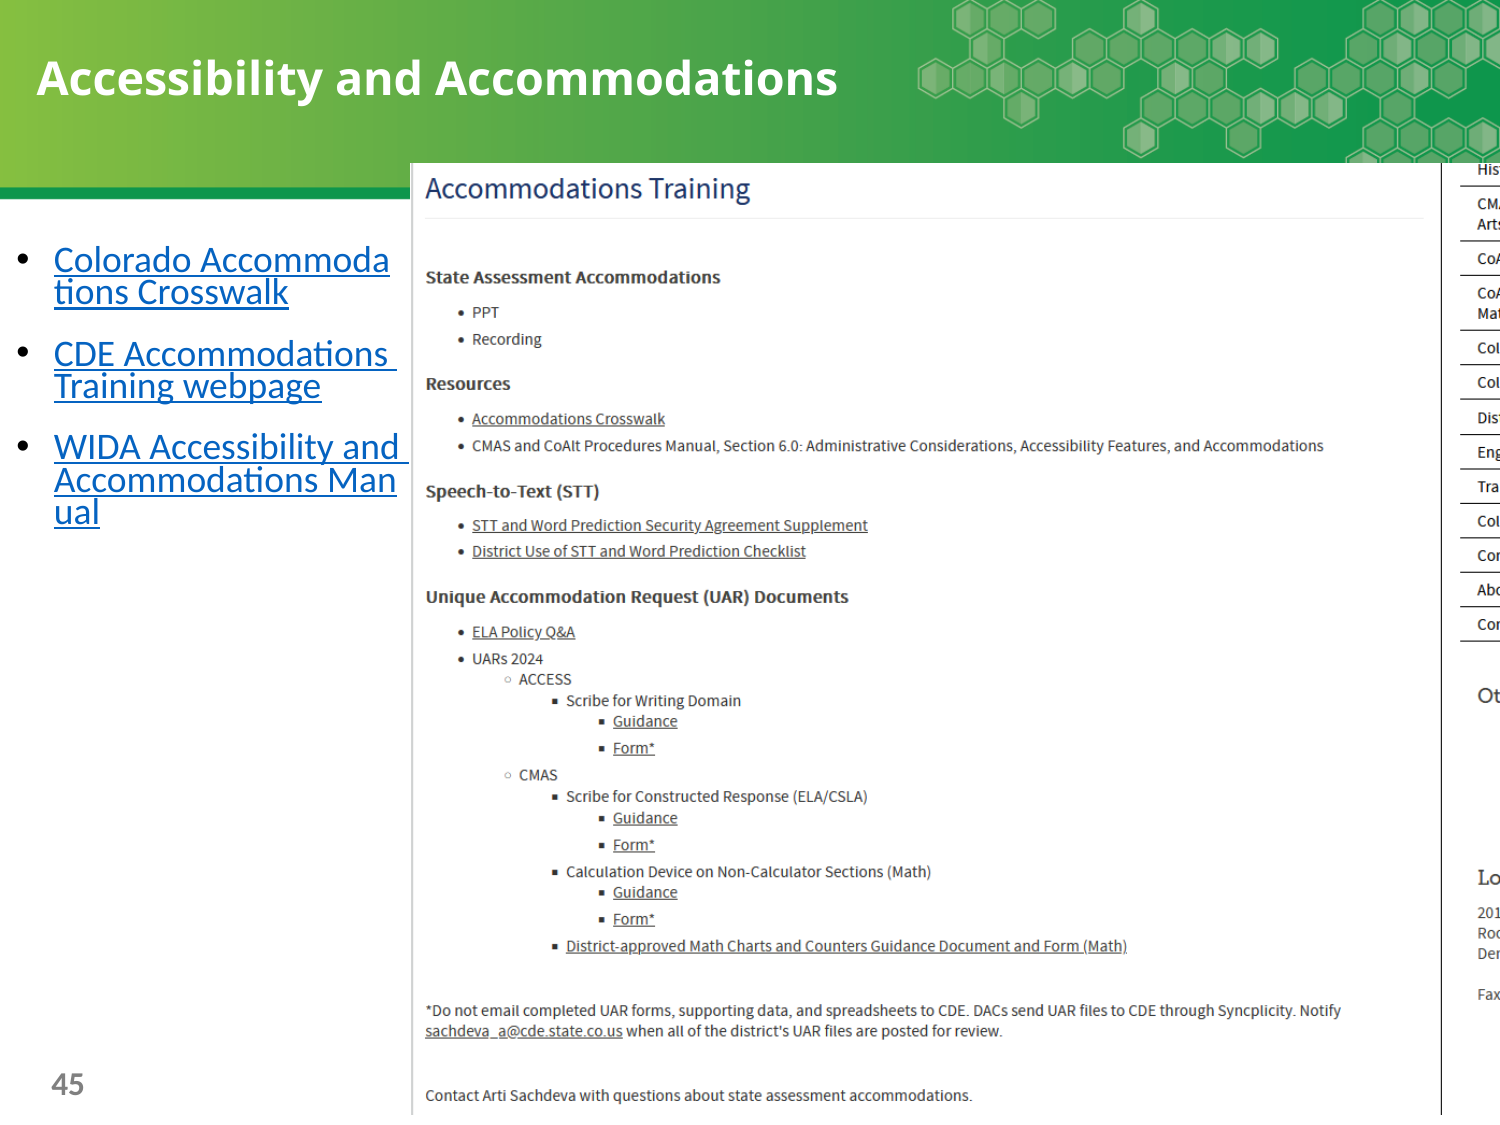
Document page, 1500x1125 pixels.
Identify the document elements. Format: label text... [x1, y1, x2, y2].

title Accessibility and Accommodations [36, 54, 1035, 137]
slide_number 45 [36, 1054, 375, 1115]
picture [0, 0, 1500, 1115]
list Colorado Accommodations Crosswalk CDE Accommodations Training webpage WIDA Accessibility and Accommodations Manual [16, 239, 410, 1002]
